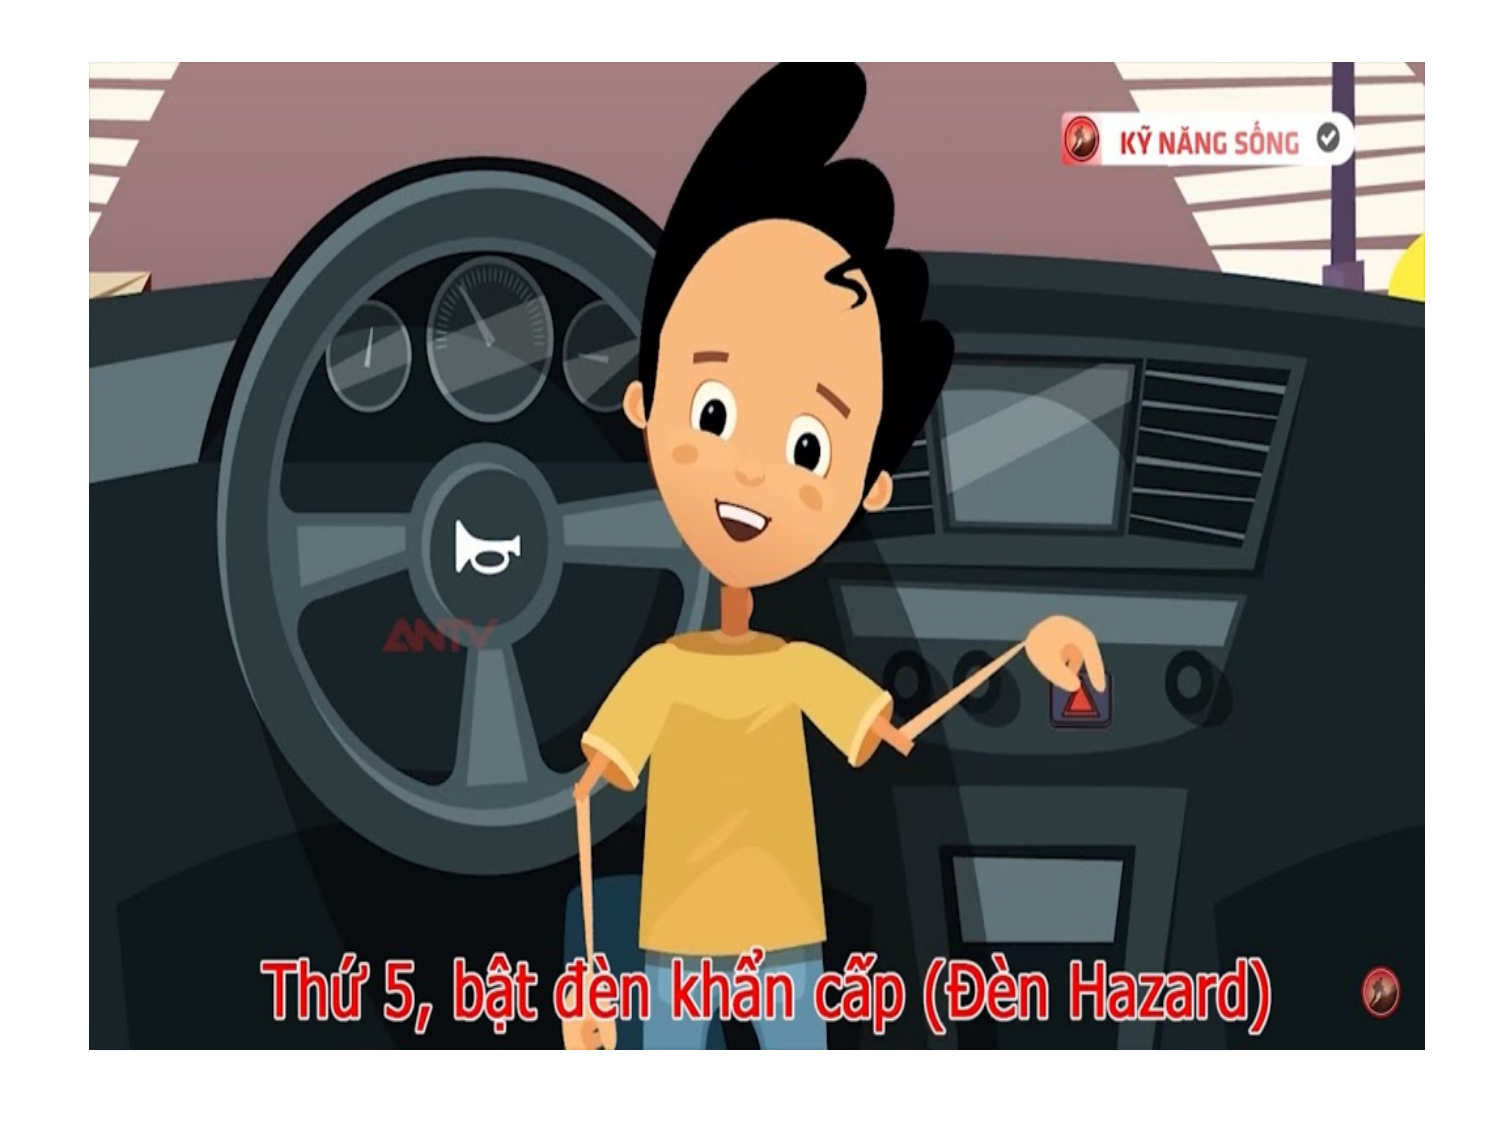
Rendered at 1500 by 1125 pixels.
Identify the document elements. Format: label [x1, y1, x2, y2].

list [89, 62, 1426, 1051]
